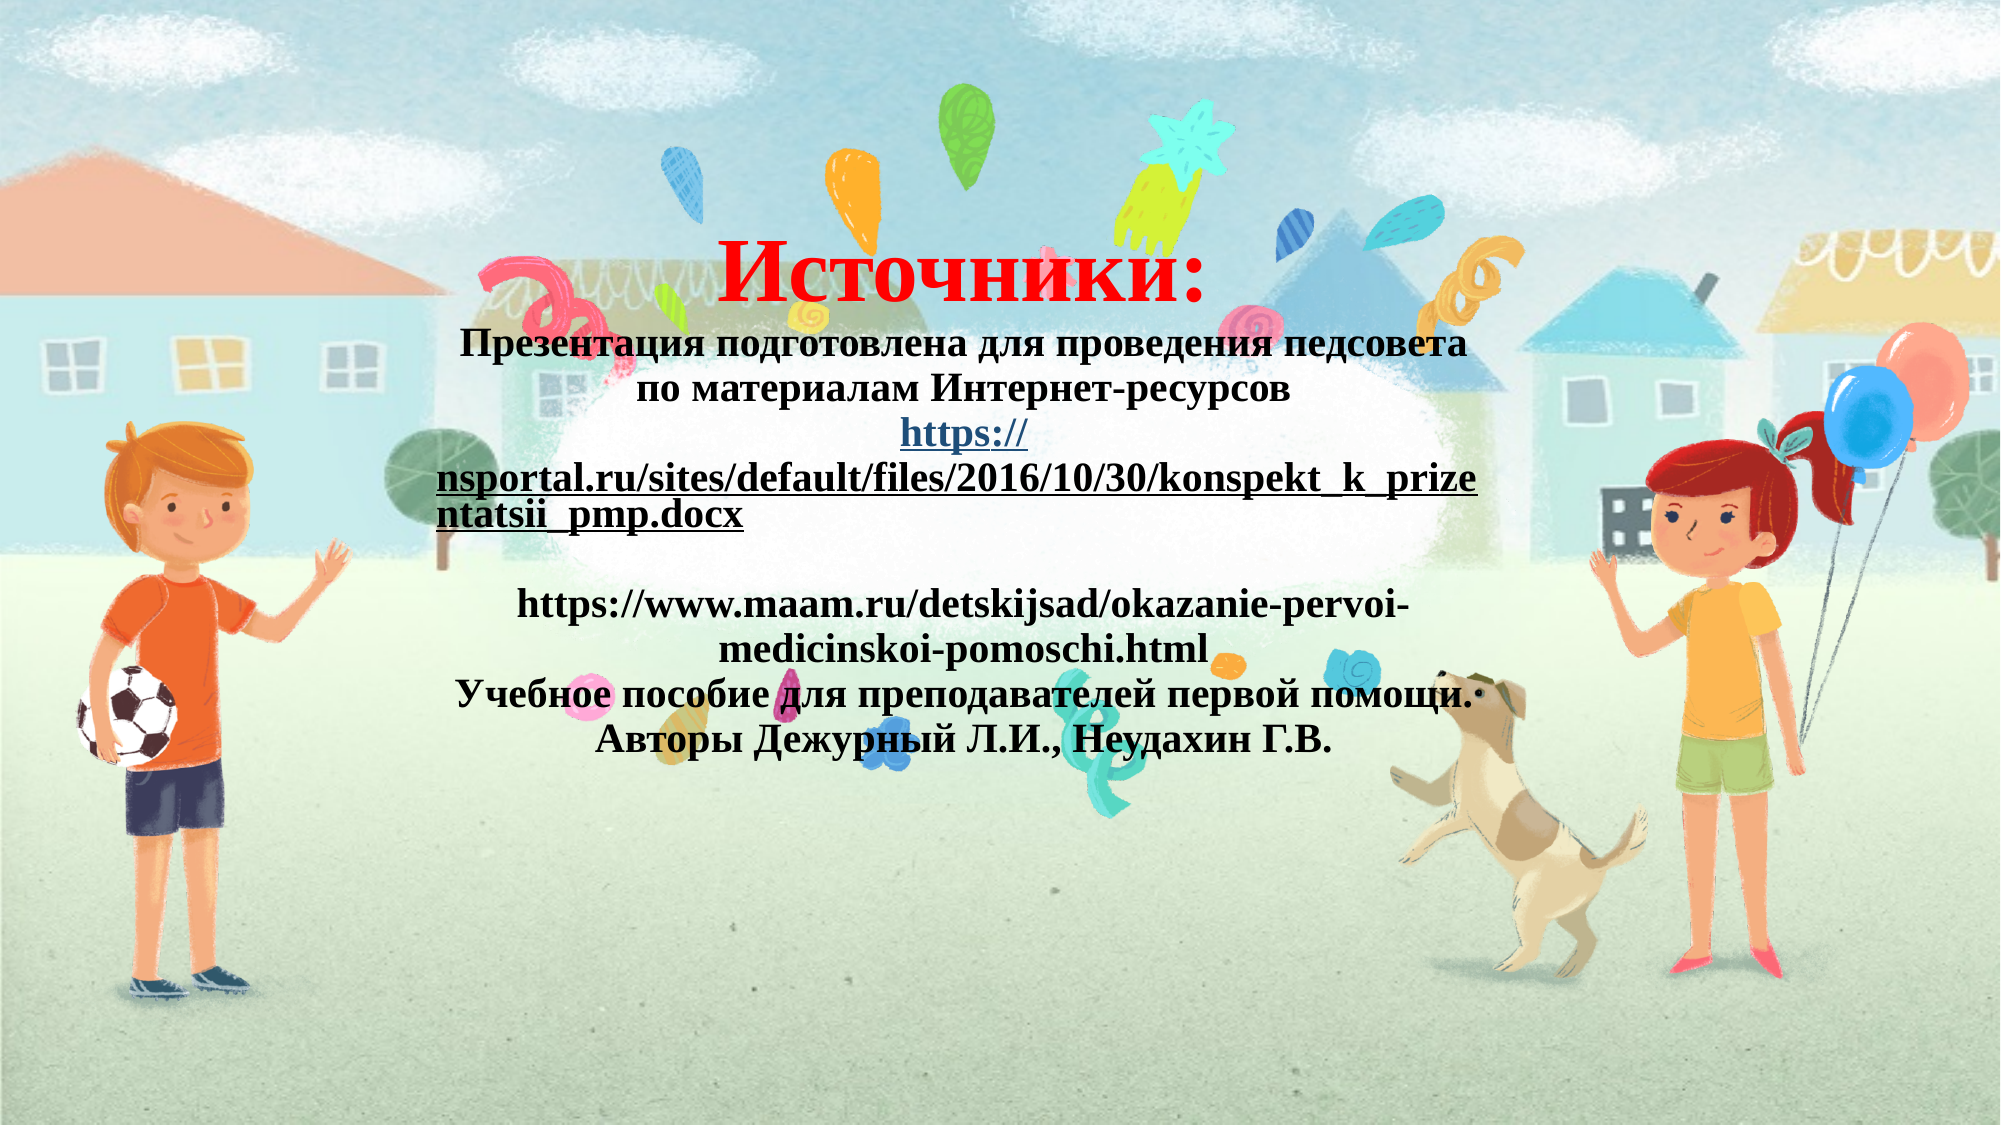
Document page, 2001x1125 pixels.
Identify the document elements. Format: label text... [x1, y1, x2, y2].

picture [0, 0, 2001, 1125]
title Источники: Презентация подготовлена для проведения педсовета по материалам Интернет-ресурсов https://nsportal.ru/sites/default/files/2016/10/30/konspekt_k_prizentatsii_pmp.docx https://www.maam.ru/detskijsad/okazanie-pervoi-medicinskoi-pomoschi.html Учебное пособие для преподавателей первой помощи. Авторы Дежурный Л.И., Неудахин Г.В. [421, 214, 1507, 704]
